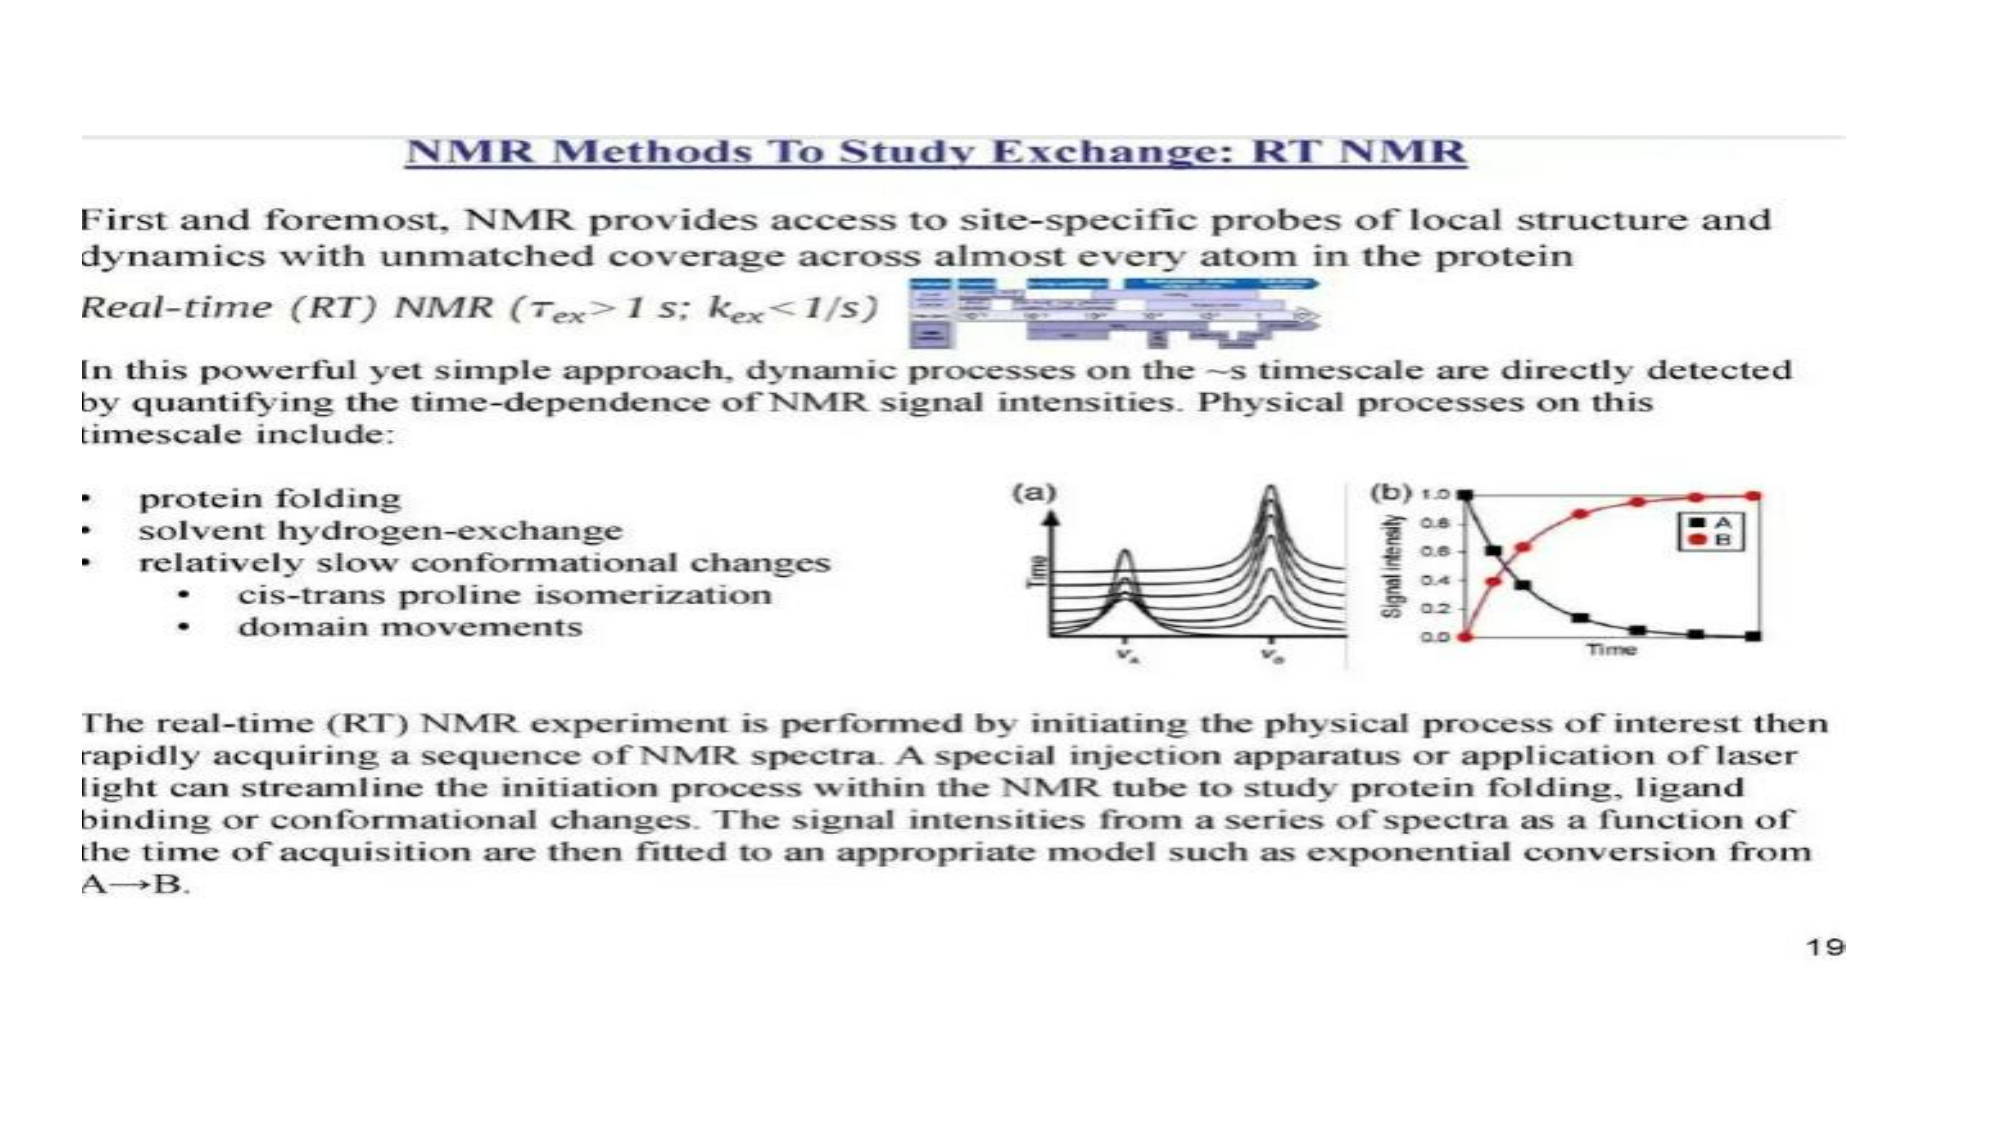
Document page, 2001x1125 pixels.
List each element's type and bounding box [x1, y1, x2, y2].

list [81, 135, 1846, 981]
